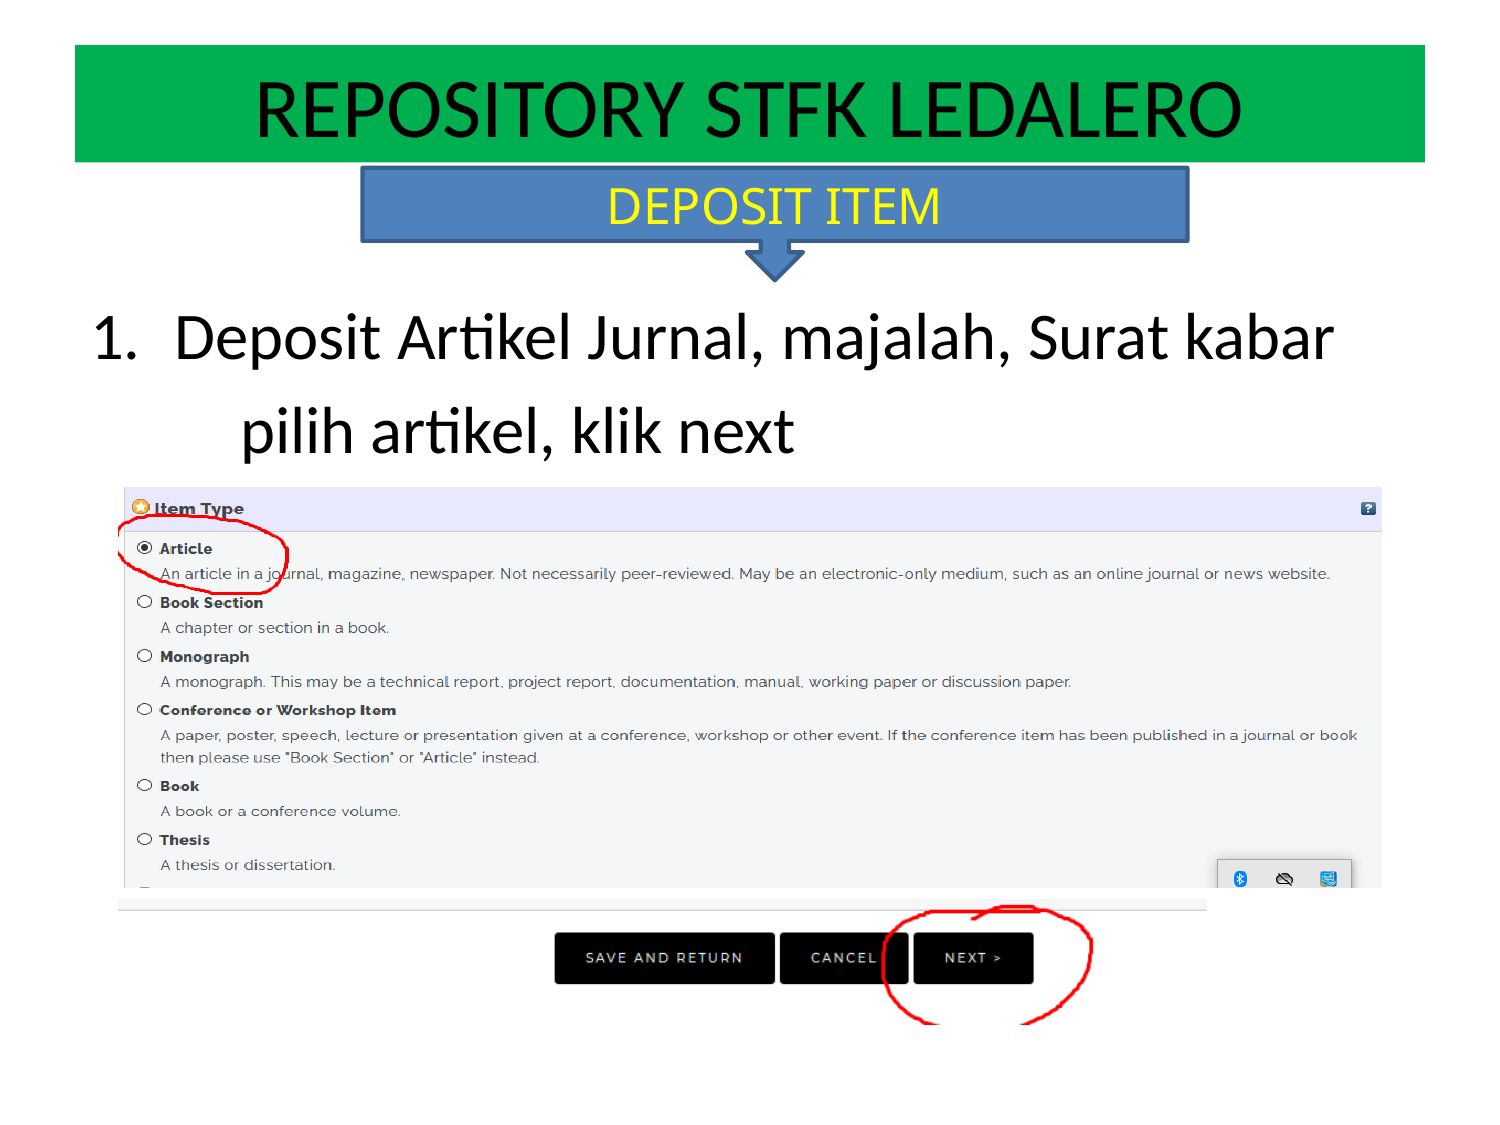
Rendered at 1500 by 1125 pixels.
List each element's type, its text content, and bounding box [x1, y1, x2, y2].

title REPOSITORY STFK LEDALERO [75, 45, 1425, 163]
picture [118, 487, 1382, 888]
list Deposit Artikel Jurnal, majalah, Surat kabar pilih artikel, klik next [75, 285, 1425, 1005]
picture [118, 899, 1207, 1026]
text_box DEPOSIT ITEM [360, 165, 1190, 283]
